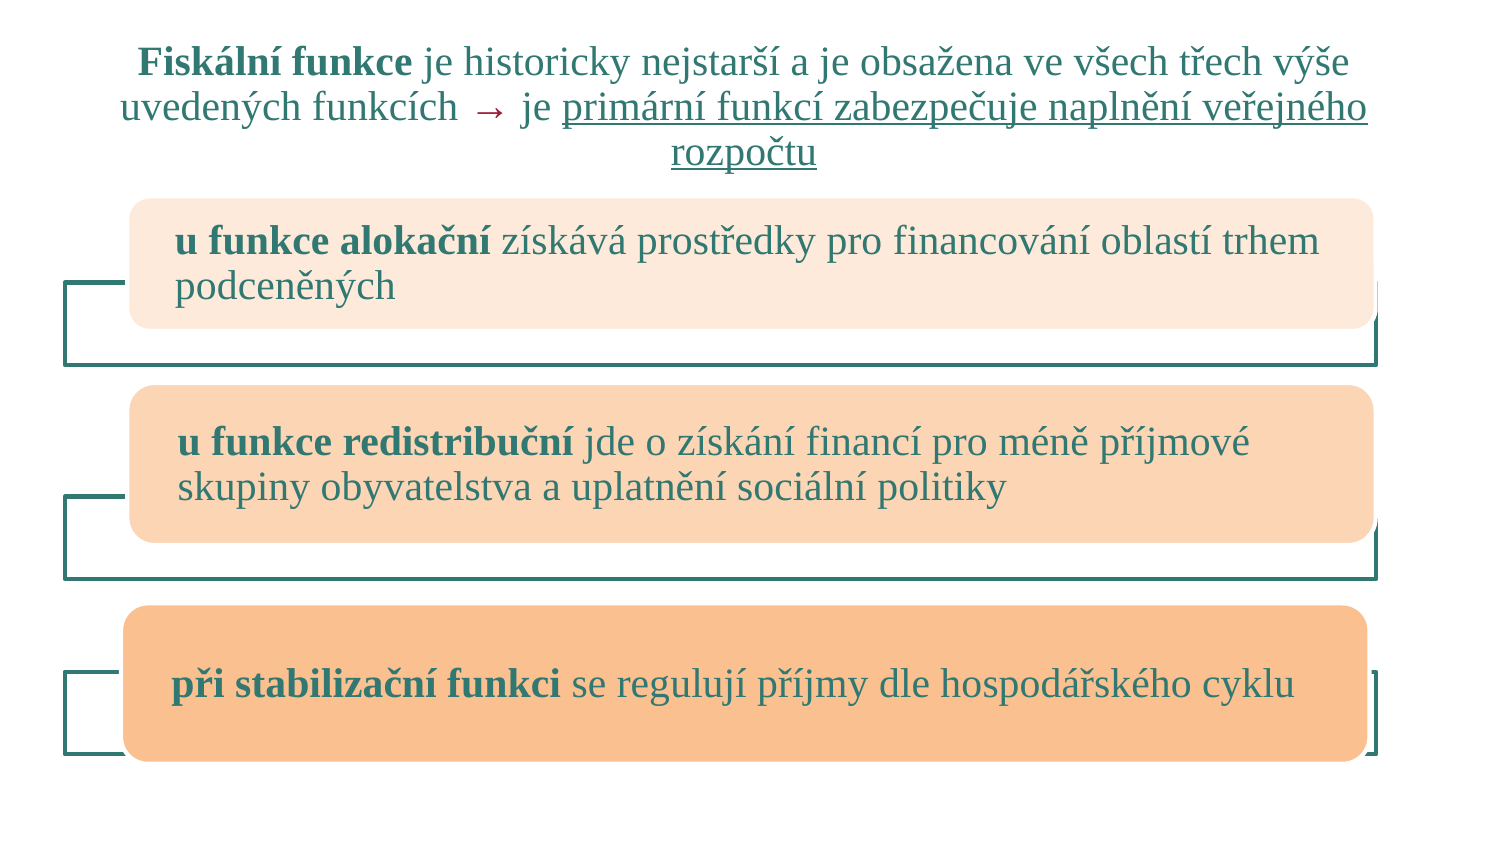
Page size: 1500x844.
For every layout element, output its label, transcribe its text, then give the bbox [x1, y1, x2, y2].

text_box Fiskální funkce je historicky nejstarší a je obsažena ve všech třech výše uvedených funkcích → je primární funkcí zabezpečuje naplnění veřejného rozpočtu [64, 32, 1424, 182]
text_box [64, 185, 1377, 803]
